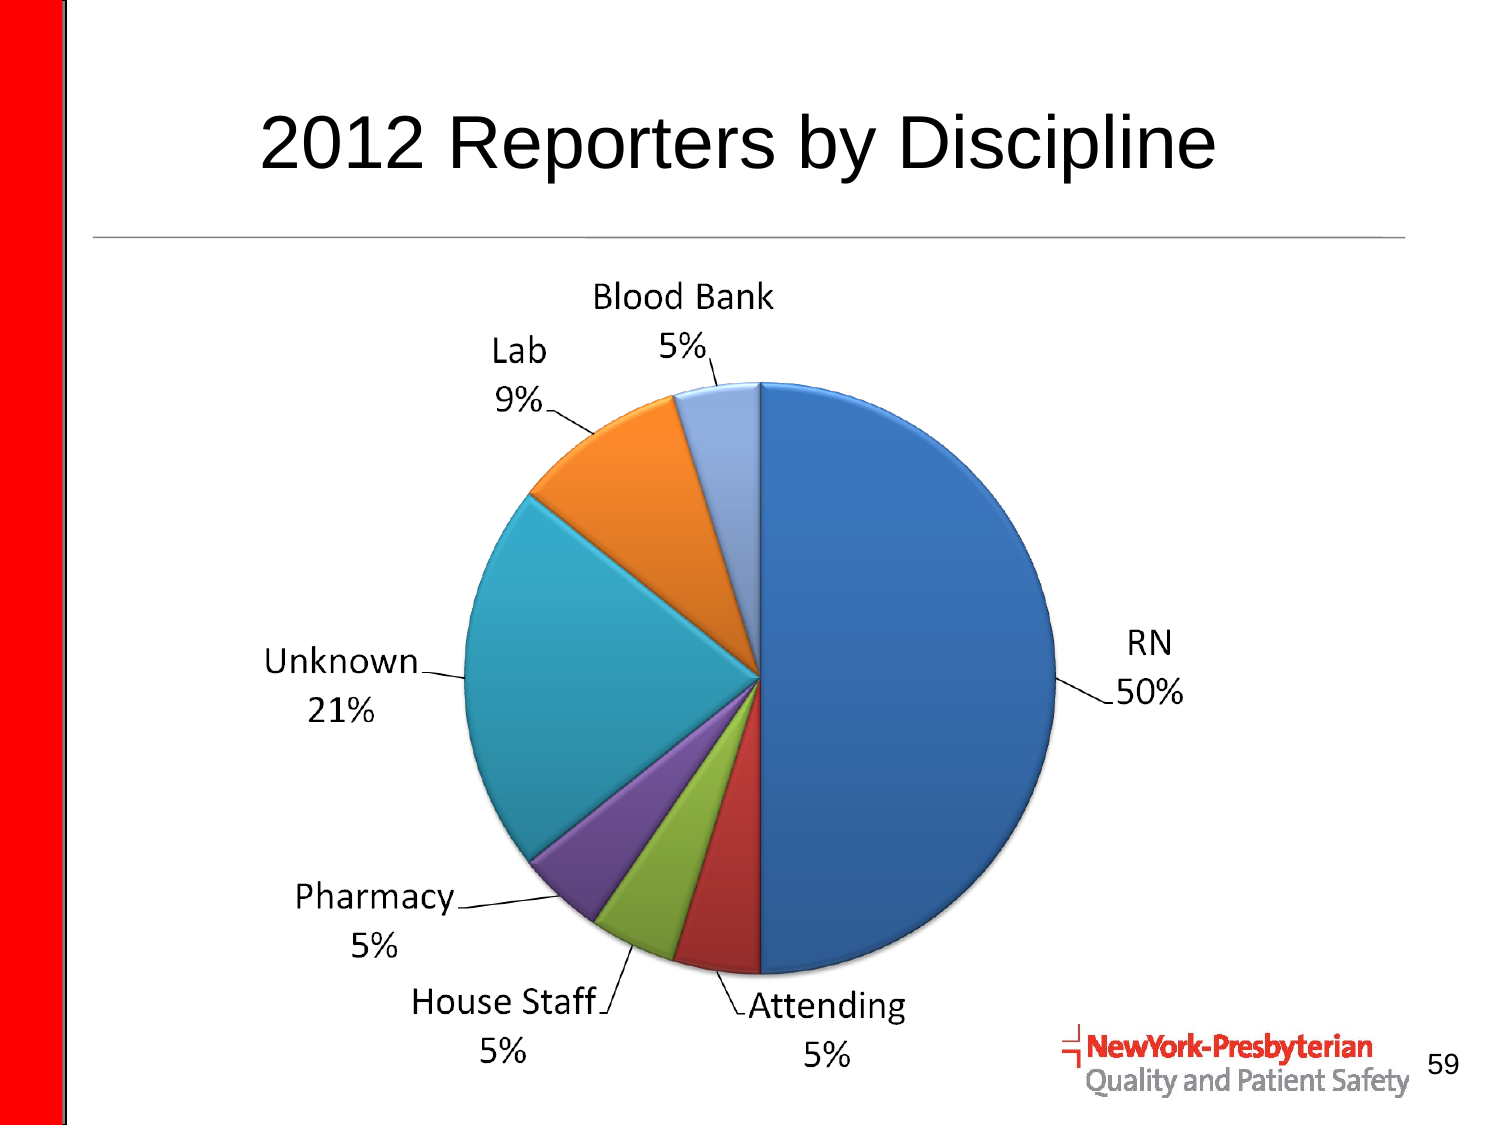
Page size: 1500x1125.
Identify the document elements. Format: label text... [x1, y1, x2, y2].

title 2012 Reporters by Discipline [74, 44, 1426, 233]
slide_number 59 [1124, 1037, 1476, 1116]
picture [193, 249, 1410, 1098]
